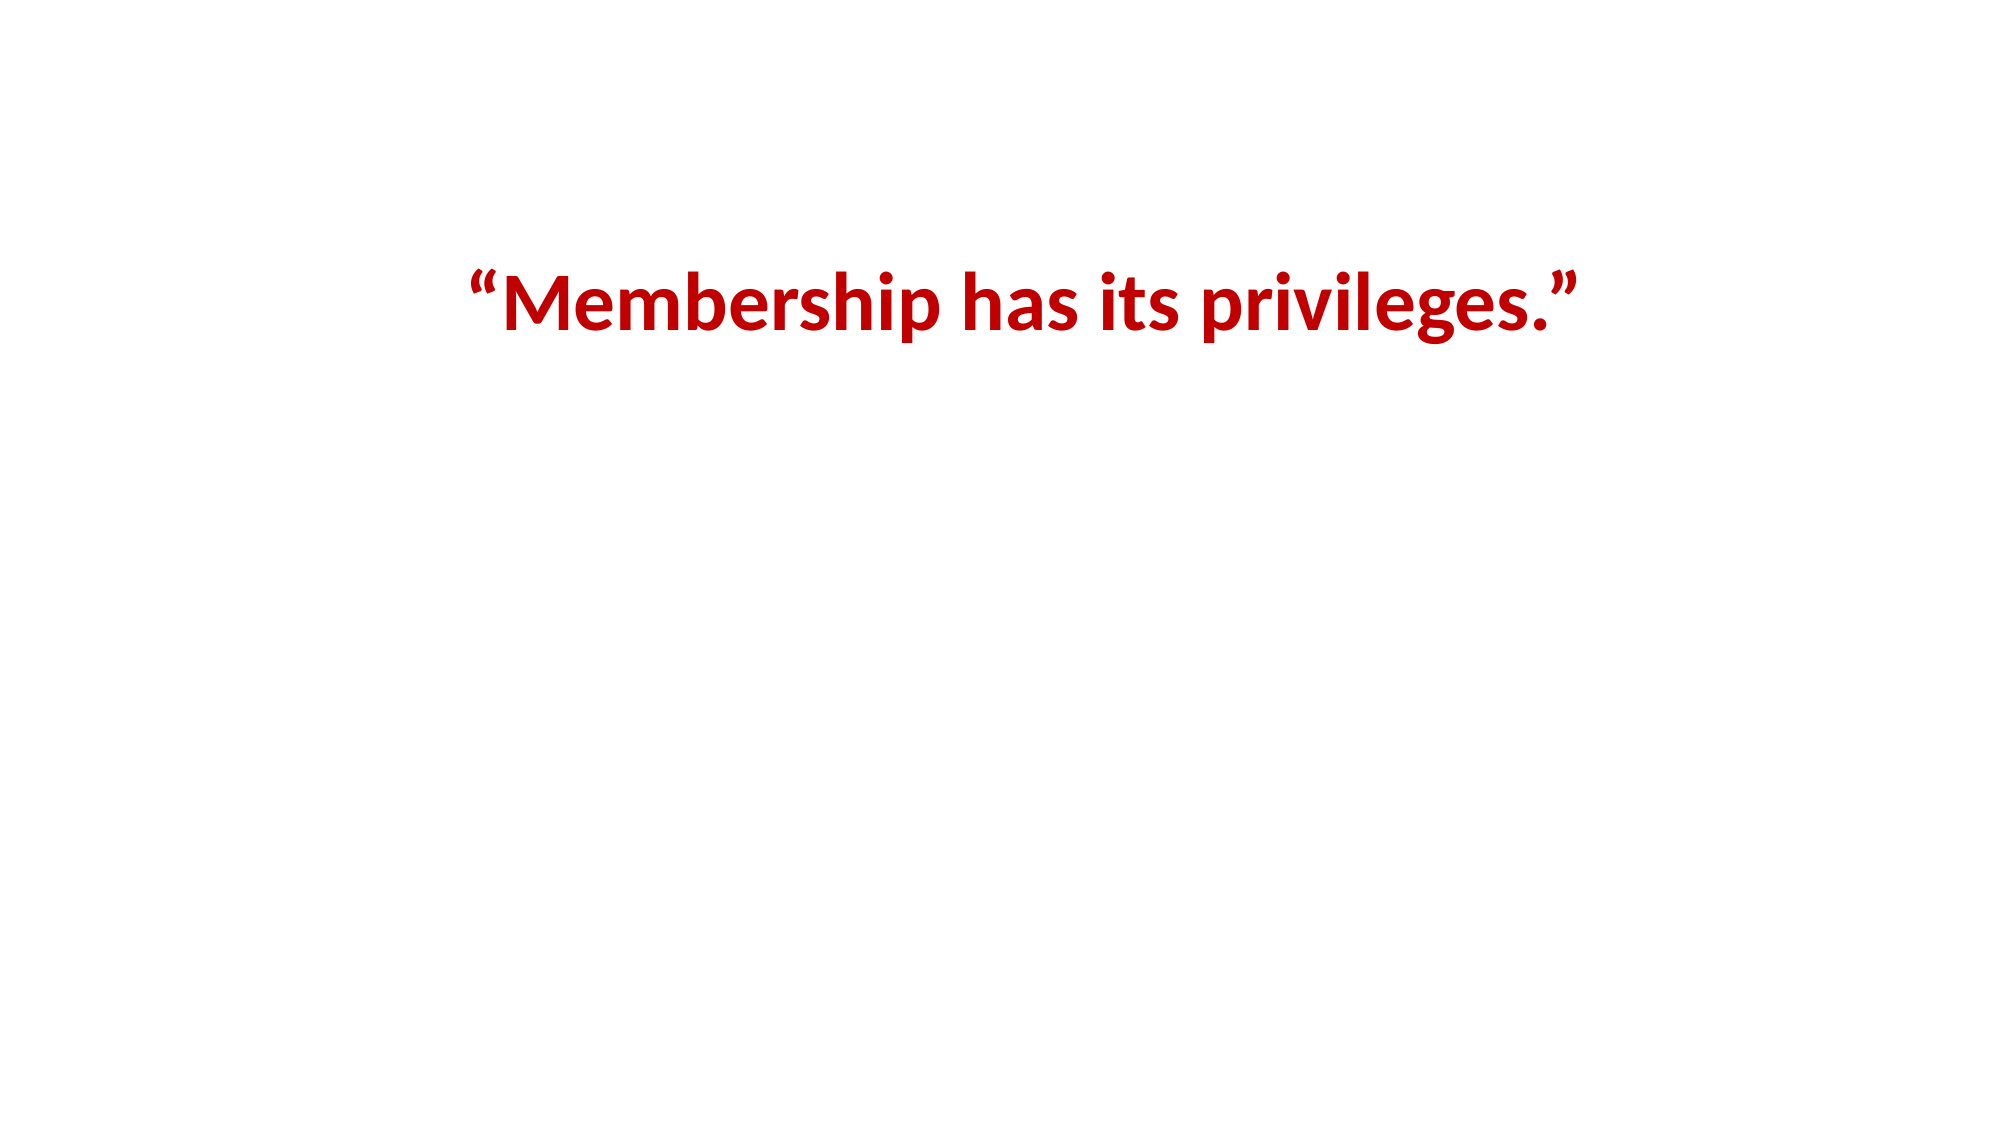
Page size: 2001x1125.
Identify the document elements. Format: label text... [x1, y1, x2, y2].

list “Membership has its privileges.” [0, 0, 2000, 1125]
